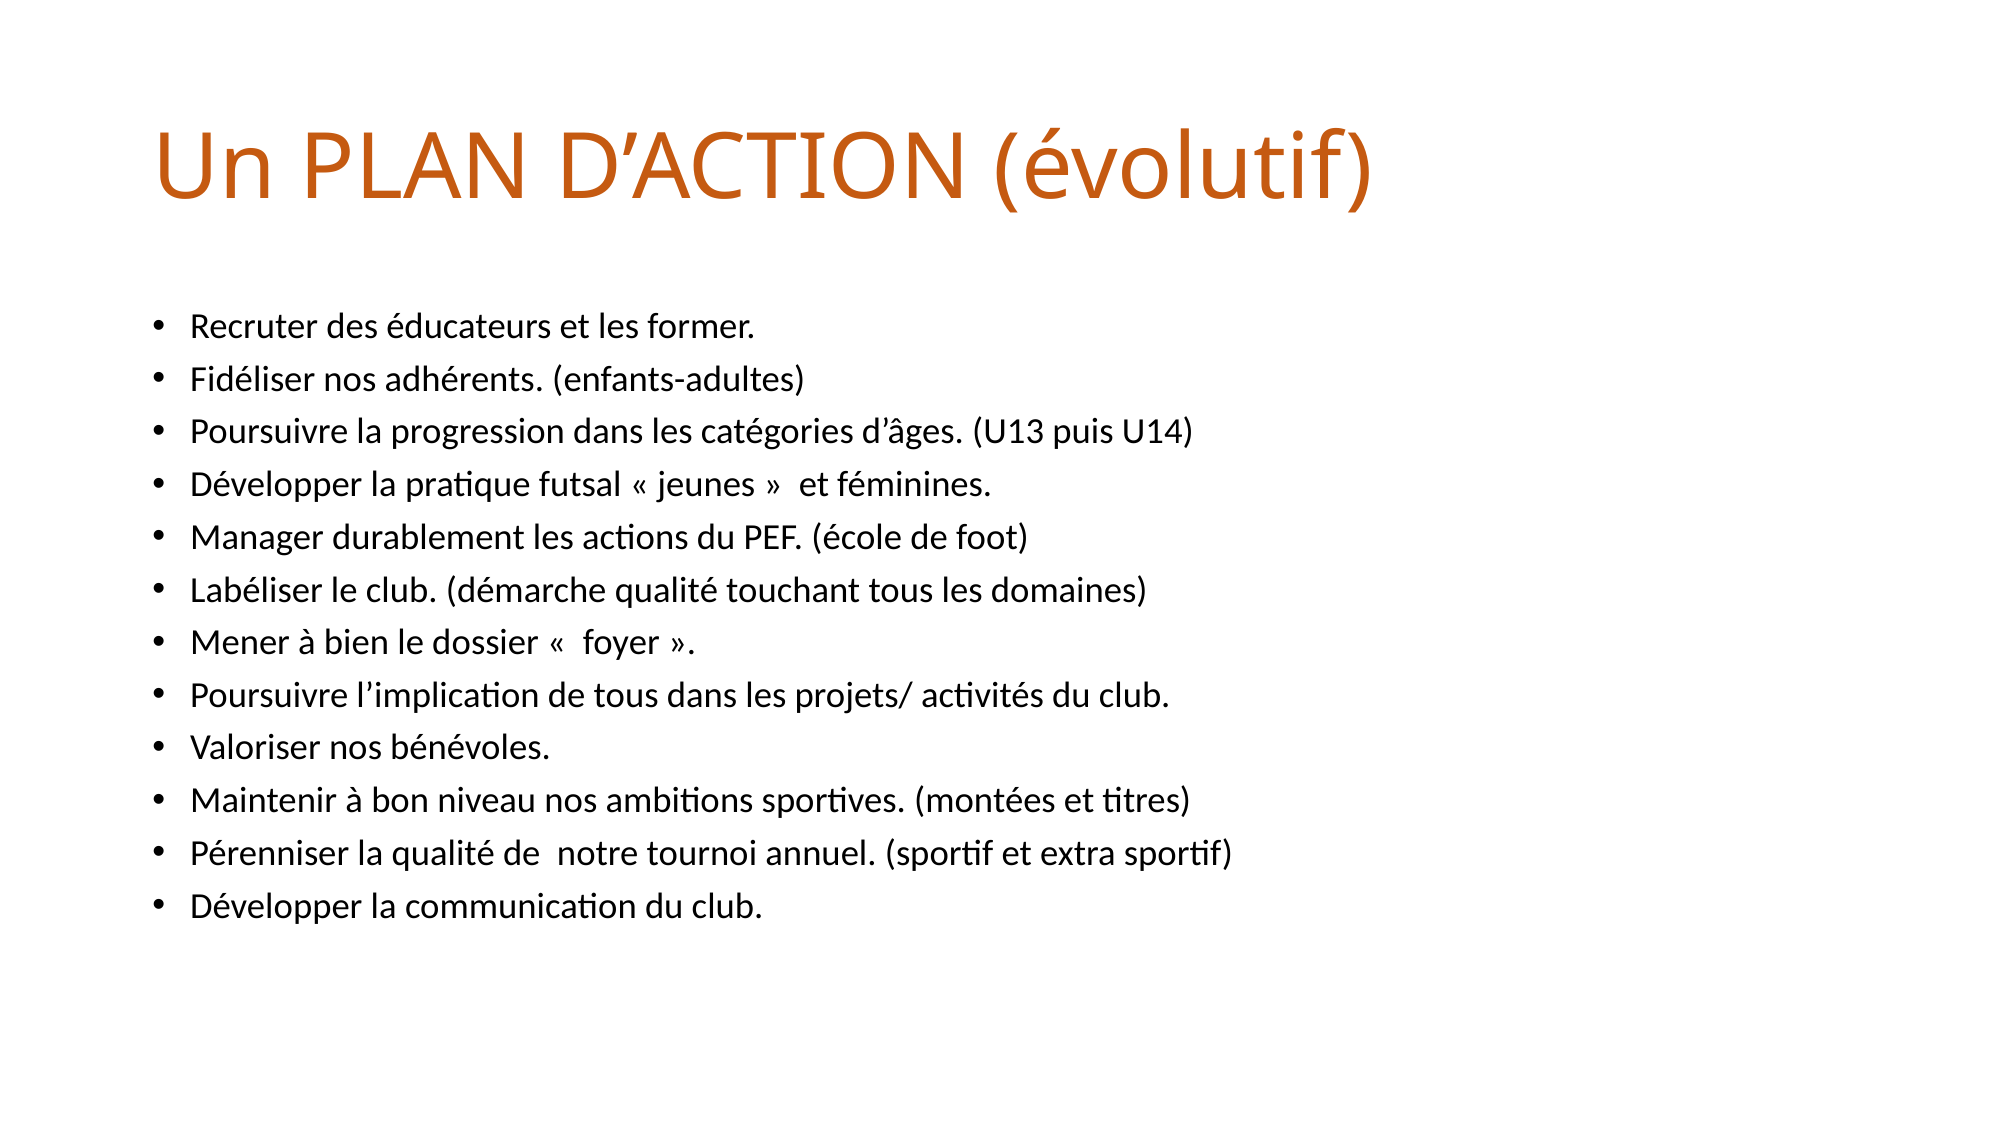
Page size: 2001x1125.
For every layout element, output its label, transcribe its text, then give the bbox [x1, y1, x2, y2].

title Un PLAN D’ACTION (évolutif) [137, 59, 1863, 278]
list Recruter des éducateurs et les former. Fidéliser nos adhérents. (enfants-adultes) Poursuivre la progression dans les catégories d’âges. (U13 puis U14) Développer la pratique futsal « jeunes » et féminines. Manager durablement les actions du PEF. (école de foot) Labéliser le club. (démarche qualité touchant tous les domaines) Mener à bien le dossier « foyer ». Poursuivre l’implication de tous dans les projets/ activités du club. Valoriser nos bénévoles. Maintenir à bon niveau nos ambitions sportives. (montées et titres) Pérenniser la qualité de notre tournoi annuel. (sportif et extra sportif) Développer la communication du club. [137, 299, 1863, 936]
